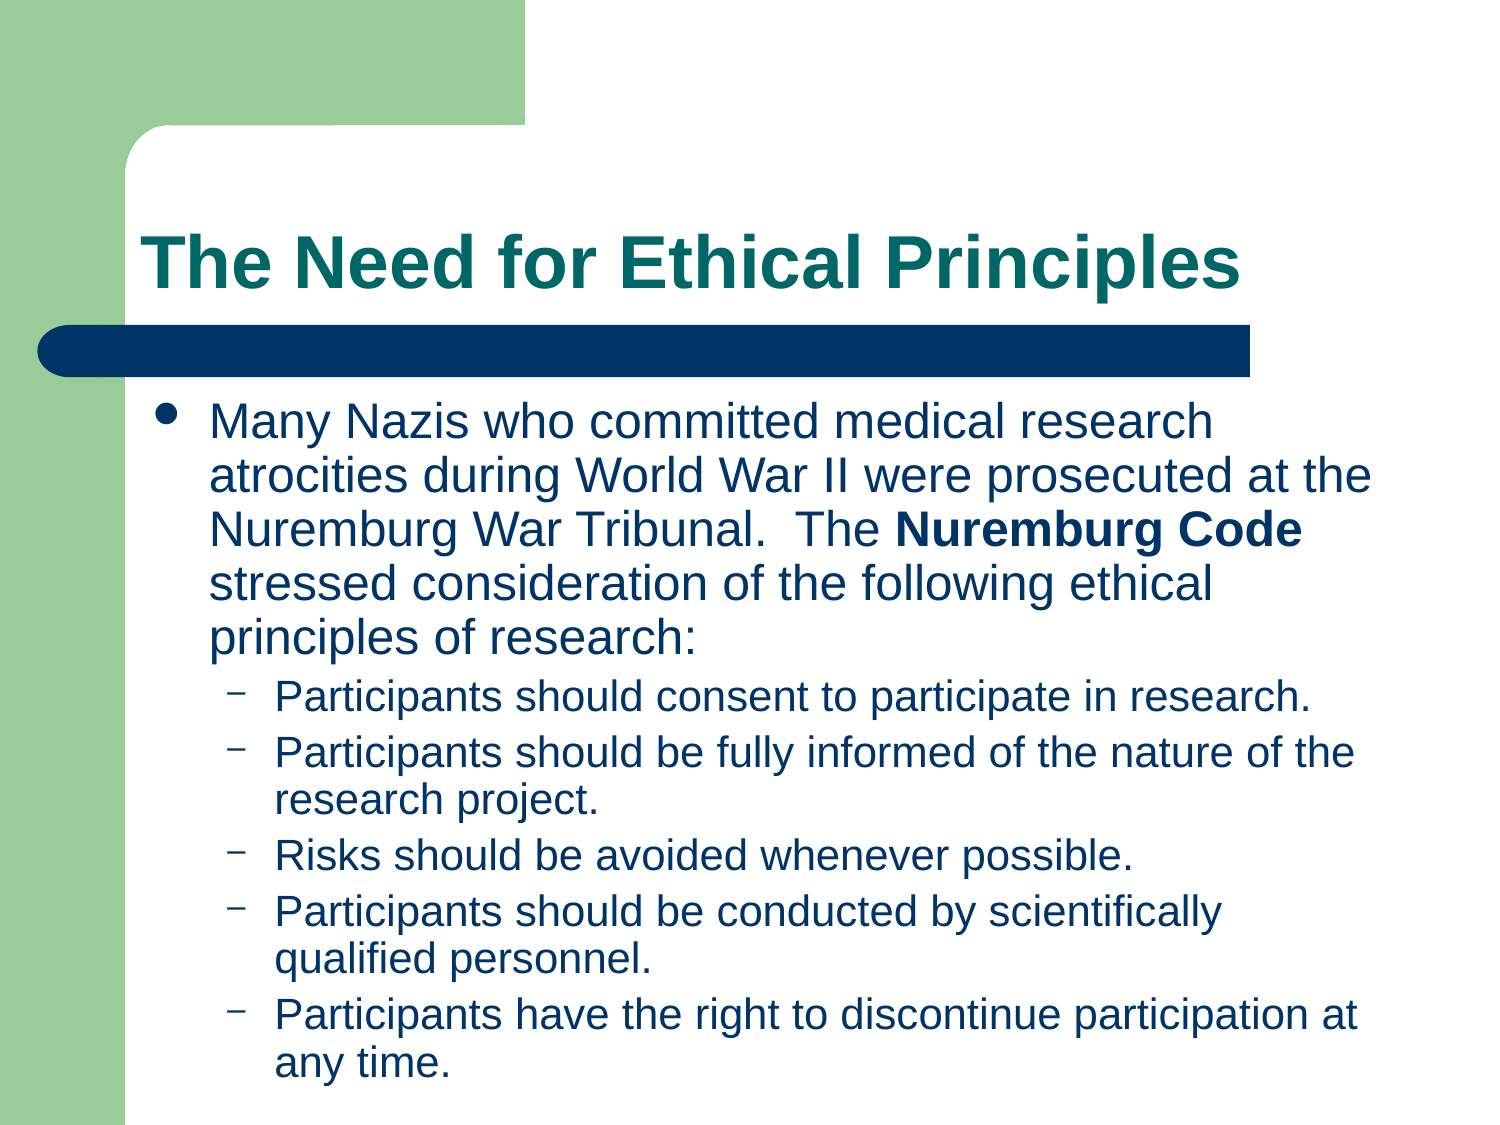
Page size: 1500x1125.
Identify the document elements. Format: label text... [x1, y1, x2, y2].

title The Need for Ethical Principles [124, 124, 1426, 313]
list Many Nazis who committed medical research atrocities during World War II were prosecuted at the Nuremburg War Tribunal. The Nuremburg Code stressed consideration of the following ethical principles of research: Participants should consent to participate in research. Participants should be fully informed of the nature of the research project. Risks should be avoided whenever possible. Participants should be conducted by scientifically qualified personnel. Participants have the right to discontinue participation at any time. [137, 387, 1400, 999]
